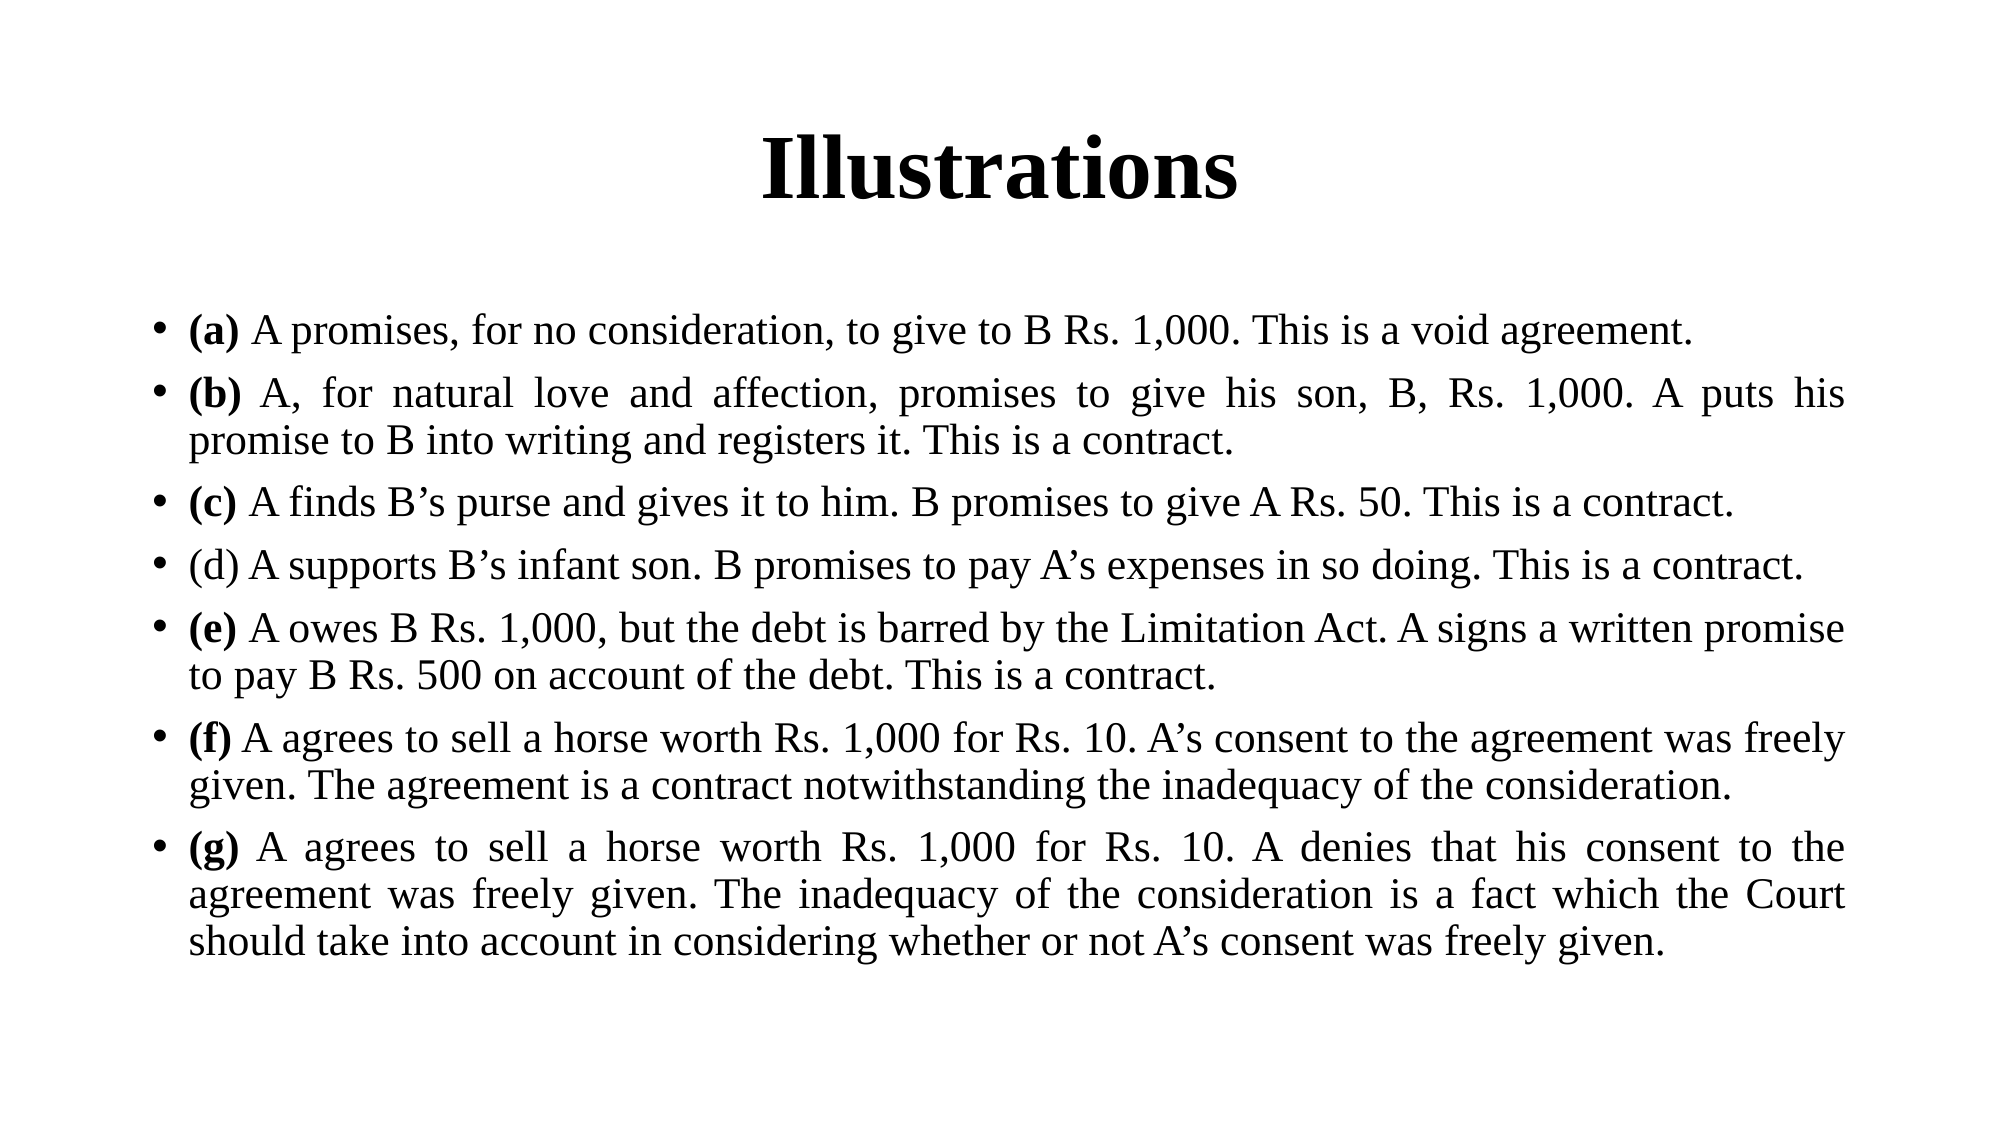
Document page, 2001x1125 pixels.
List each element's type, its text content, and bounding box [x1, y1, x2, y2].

title Illustrations [137, 59, 1863, 278]
list (a) A promises, for no consideration, to give to B Rs. 1,000. This is a void agreement. (b) A, for natural love and affection, promises to give his son, B, Rs. 1,000. A puts his promise to B into writing and registers it. This is a contract. (c) A finds B’s purse and gives it to him. B promises to give A Rs. 50. This is a contract. (d) A supports B’s infant son. B promises to pay A’s expenses in so doing. This is a contract. (e) A owes B Rs. 1,000, but the debt is barred by the Limitation Act. A signs a written promise to pay B Rs. 500 on account of the debt. This is a contract. (f) A agrees to sell a horse worth Rs. 1,000 for Rs. 10. A’s consent to the agreement was freely given. The agreement is a contract notwithstanding the inadequacy of the consideration. (g) A agrees to sell a horse worth Rs. 1,000 for Rs. 10. A denies that his consent to the agreement was freely given. The inadequacy of the consideration is a fact which the Court should take into account in considering whether or not A’s consent was freely given. [137, 299, 1863, 1014]
